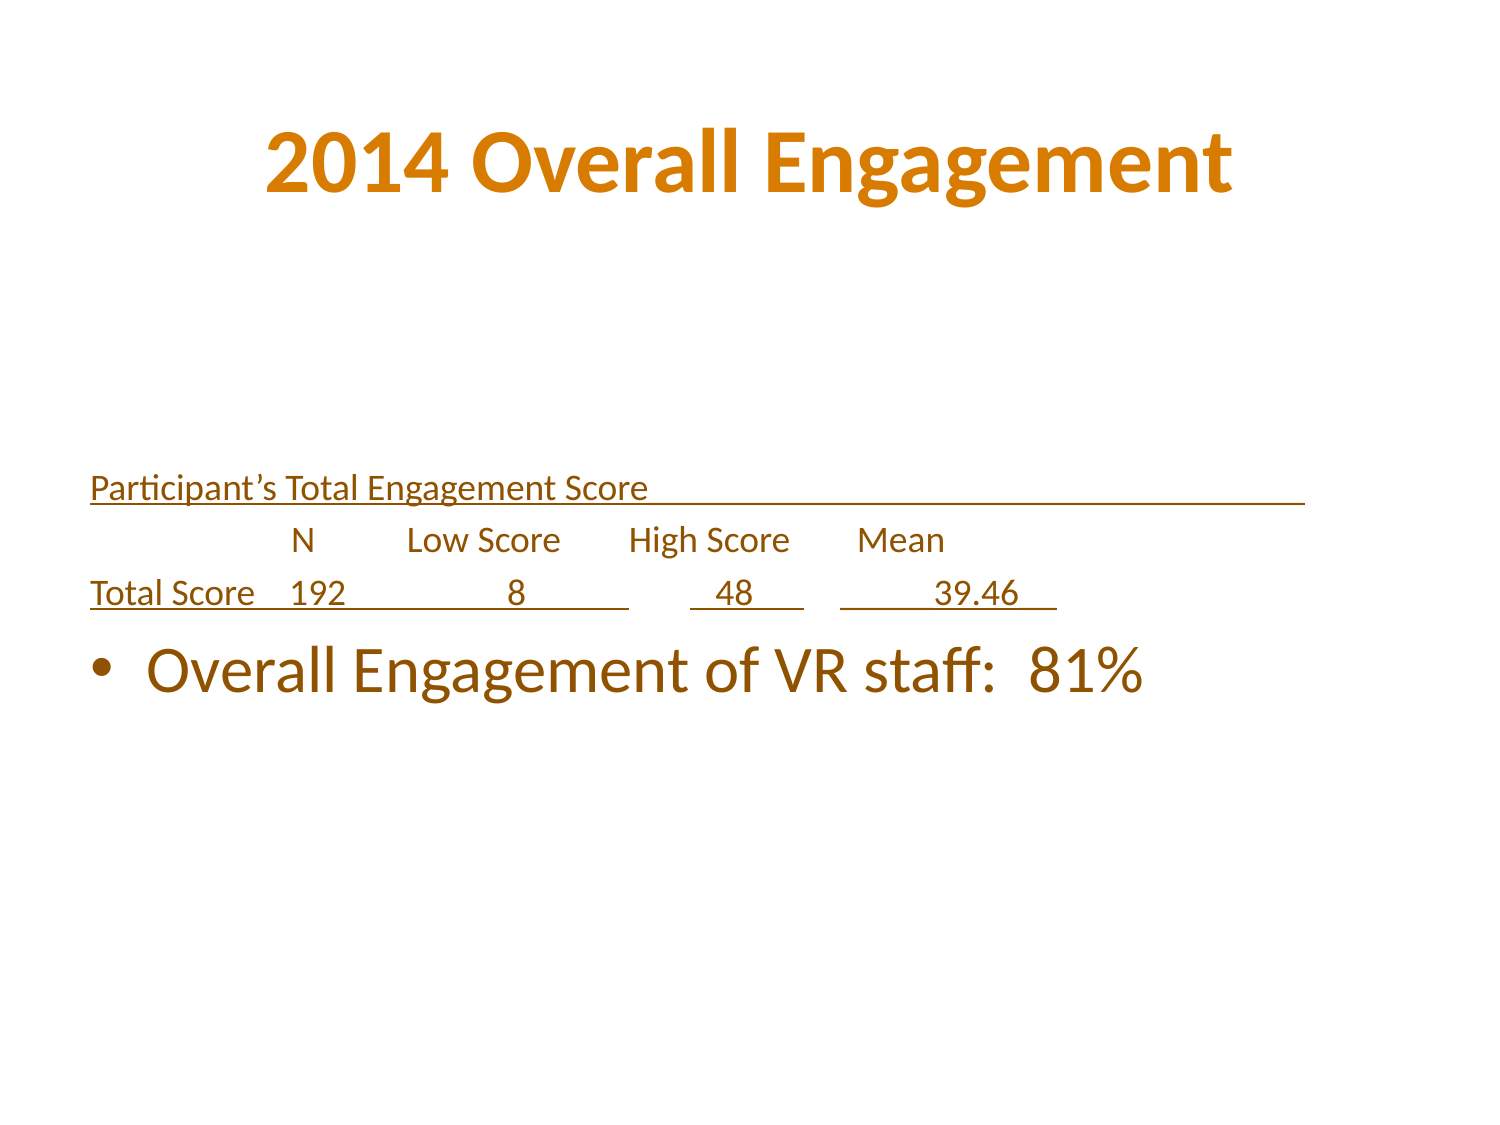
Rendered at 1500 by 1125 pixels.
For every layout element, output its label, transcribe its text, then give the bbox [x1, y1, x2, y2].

list Participant’s Total Engagement Score___________________________________ N Low Score High Score Mean Total Score 192 8 48 _____39.46__ Overall Engagement of VR staff: 81% [75, 262, 1425, 1005]
title 2014 Overall Engagement [75, 62, 1425, 250]
